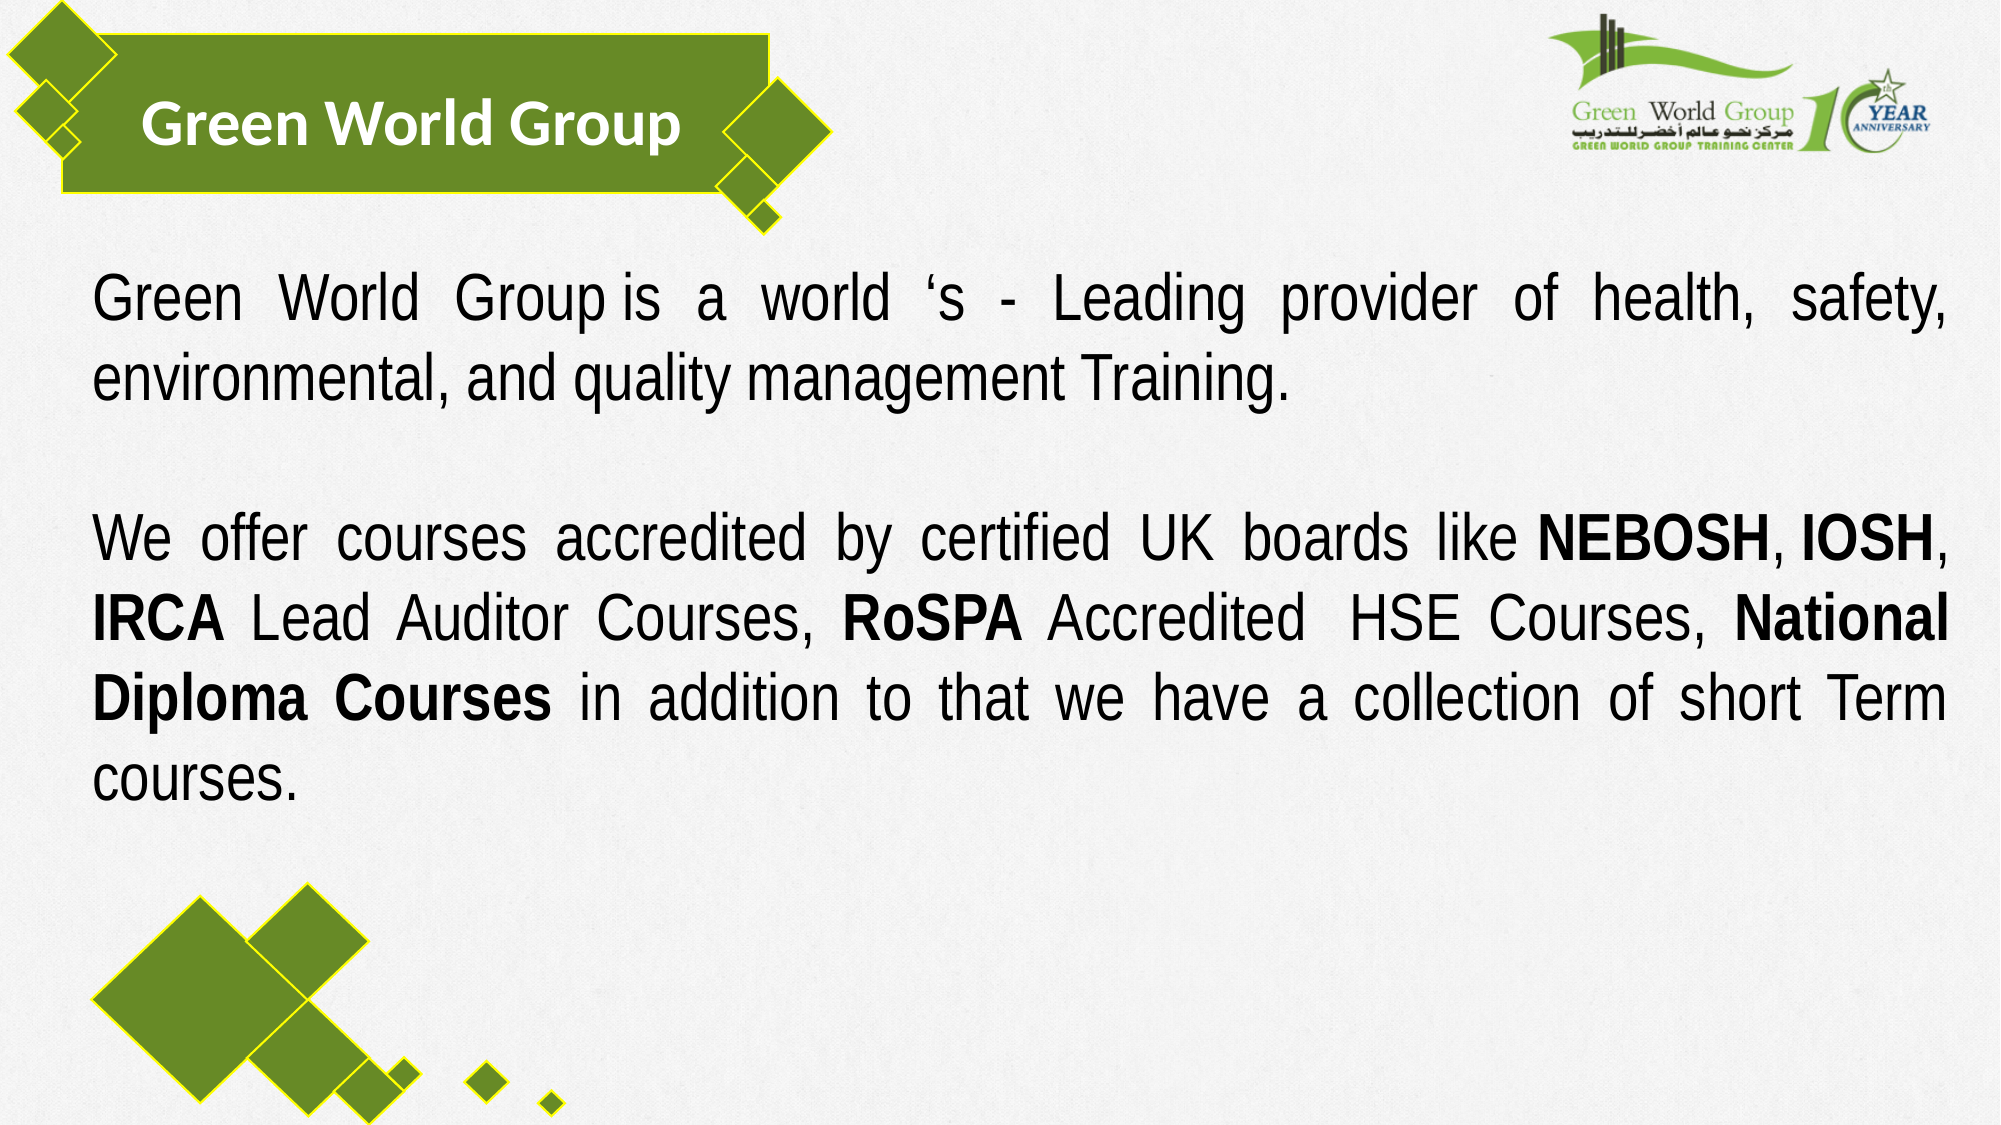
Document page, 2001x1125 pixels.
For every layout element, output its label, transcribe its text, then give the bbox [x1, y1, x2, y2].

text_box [91, 882, 566, 1125]
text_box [715, 77, 833, 235]
picture [1545, 9, 1933, 158]
text_box Green World Group is a world ‘s - Leading provider of health, safety, environmental, and quality management Training. We offer courses accredited by certified UK boards like NEBOSH, IOSH, IRCA Lead Auditor Courses, RoSPA Accredited HSE Courses, National Diploma Courses in addition to that we have a collection of short Term courses. [77, 246, 1966, 822]
text_box [0, 0, 2000, 1125]
text_box [61, 34, 770, 193]
text_box Green World Group [127, 71, 714, 167]
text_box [7, 0, 117, 160]
